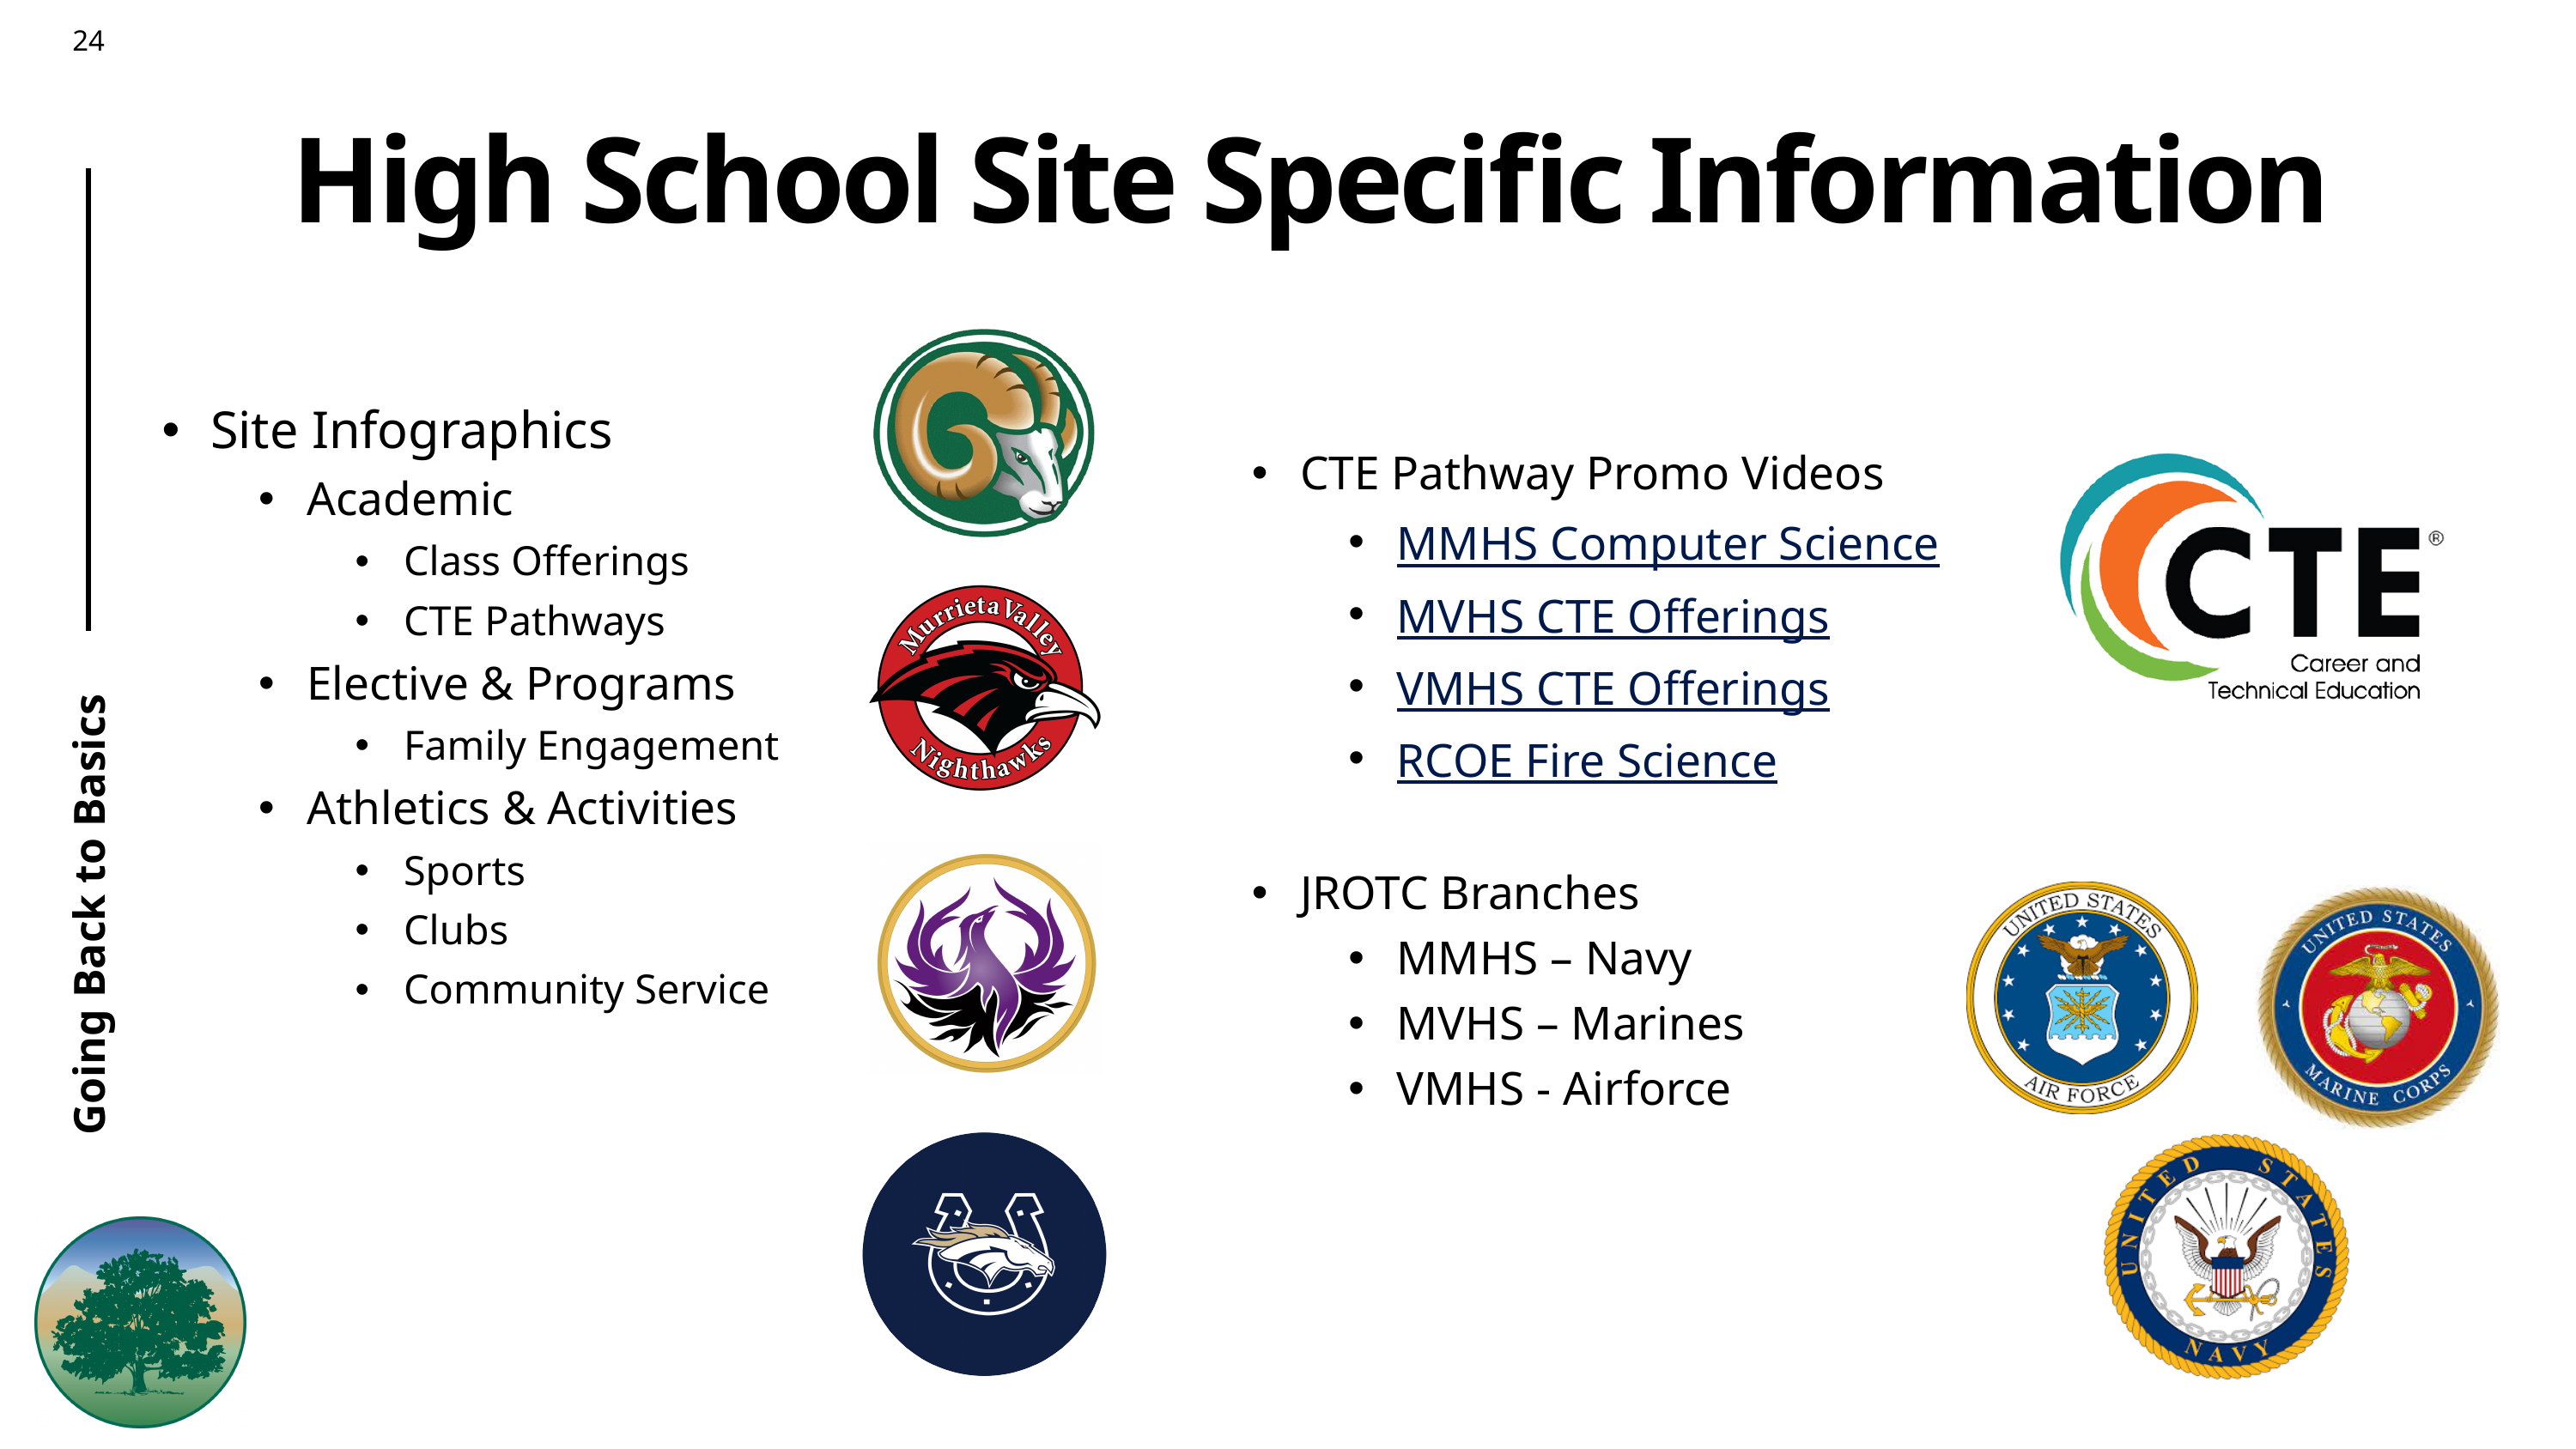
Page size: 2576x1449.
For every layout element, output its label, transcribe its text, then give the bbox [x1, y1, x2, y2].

picture [866, 841, 1103, 1076]
list CTE Pathway Promo Videos MMHS Computer Science MVHS CTE Offerings VMHS CTE Offerings RCOE Fire Science JROTC Branches MMHS – Navy MVHS – Marines VMHS - Airforce [1238, 367, 2442, 1307]
picture [2256, 885, 2501, 1131]
picture [2059, 452, 2445, 709]
title High School Site Specific Information [278, 44, 2501, 324]
picture [869, 324, 1100, 540]
list Site Infographics Academic Class Offerings CTE Pathways Elective & Programs Family Engagement Athletics & Activities Sports Clubs Community Service [149, 397, 1239, 1308]
picture [33, 1215, 248, 1430]
picture [857, 1127, 1111, 1381]
picture [2104, 1134, 2349, 1379]
picture [1966, 882, 2198, 1114]
picture [854, 573, 1115, 807]
